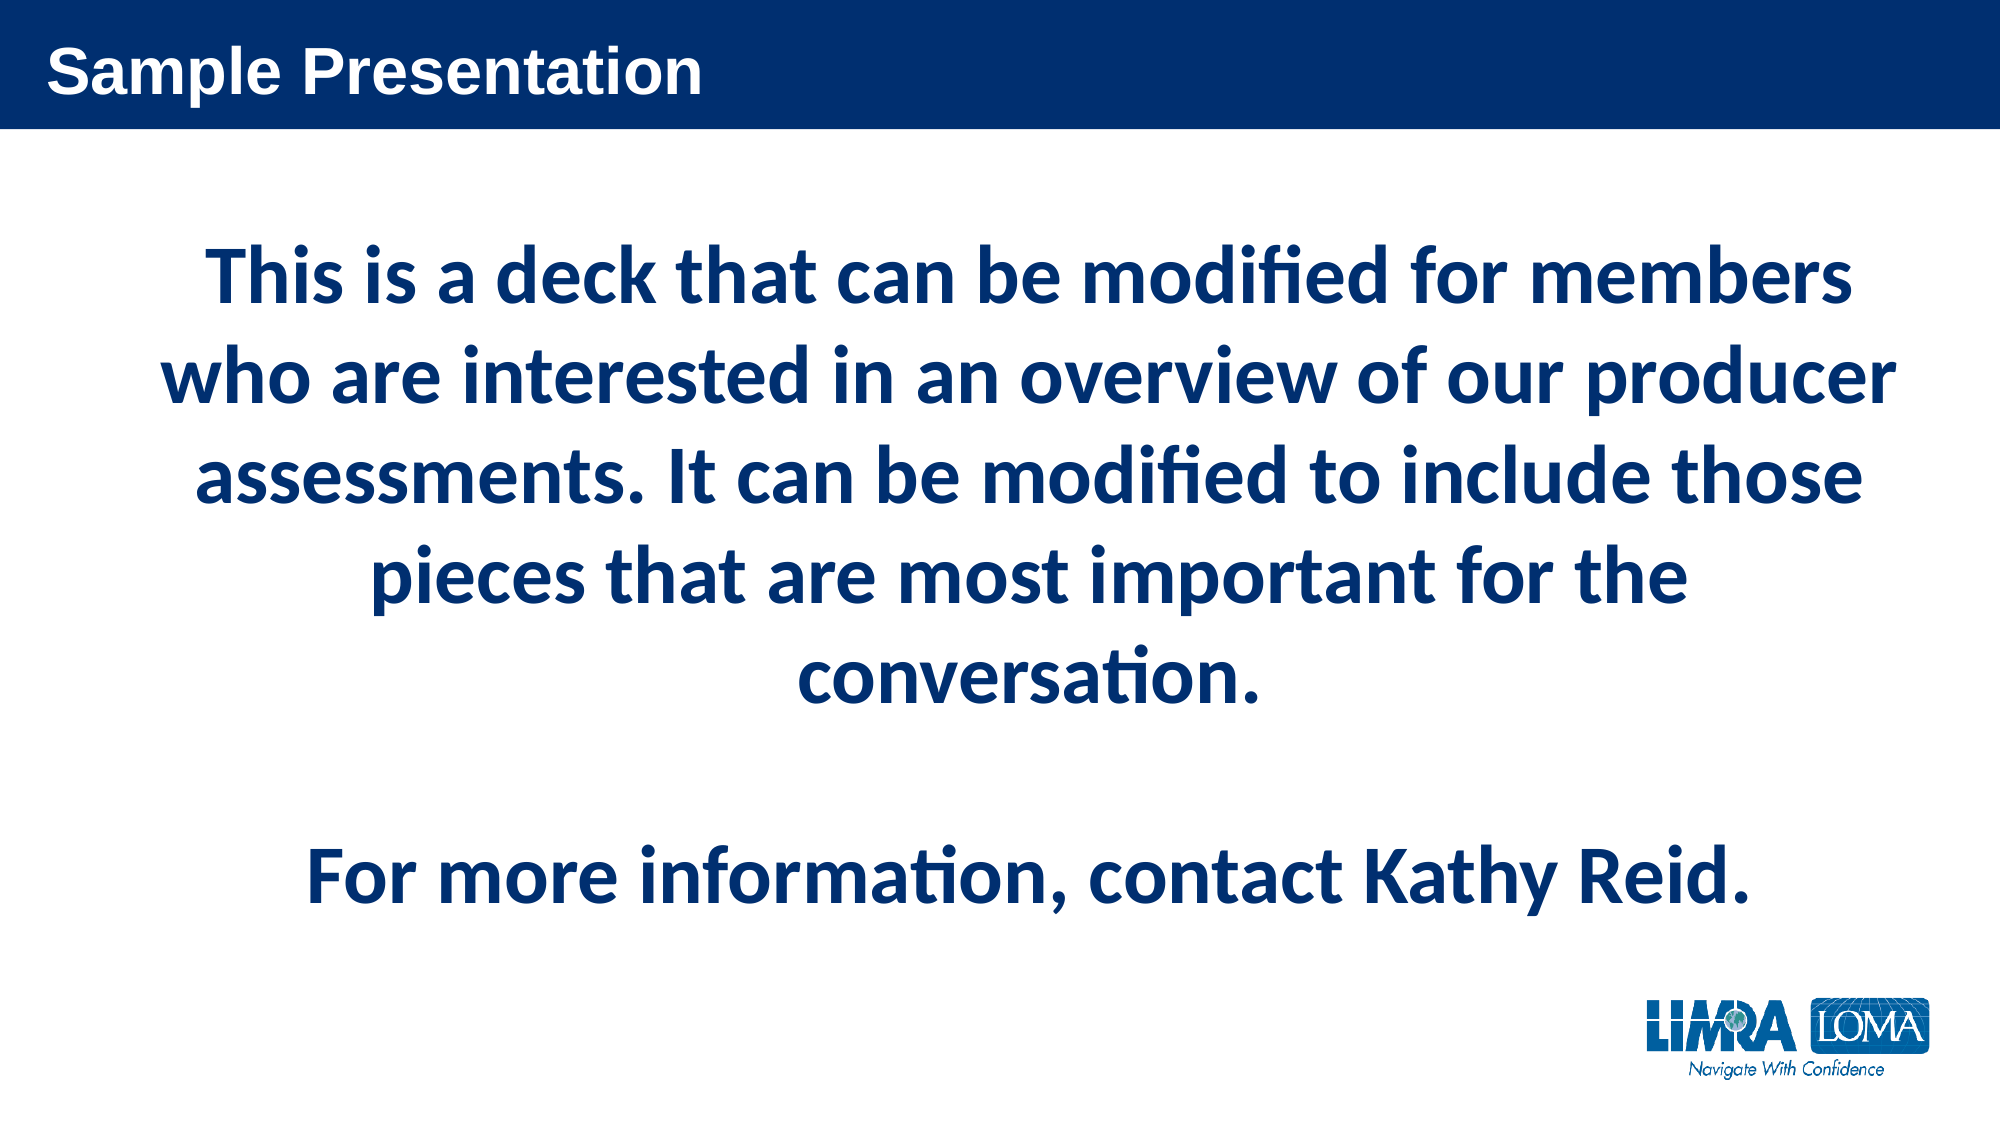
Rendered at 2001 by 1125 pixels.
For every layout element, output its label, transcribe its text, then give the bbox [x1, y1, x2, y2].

picture [1644, 995, 1932, 1081]
title Sample Presentation [0, 0, 2000, 141]
text_box This is a deck that can be modified for members who are interested in an overview of our producer assessments. It can be modified to include those pieces that are most important for the conversation. For more information, contact Kathy Reid. [144, 213, 1916, 928]
